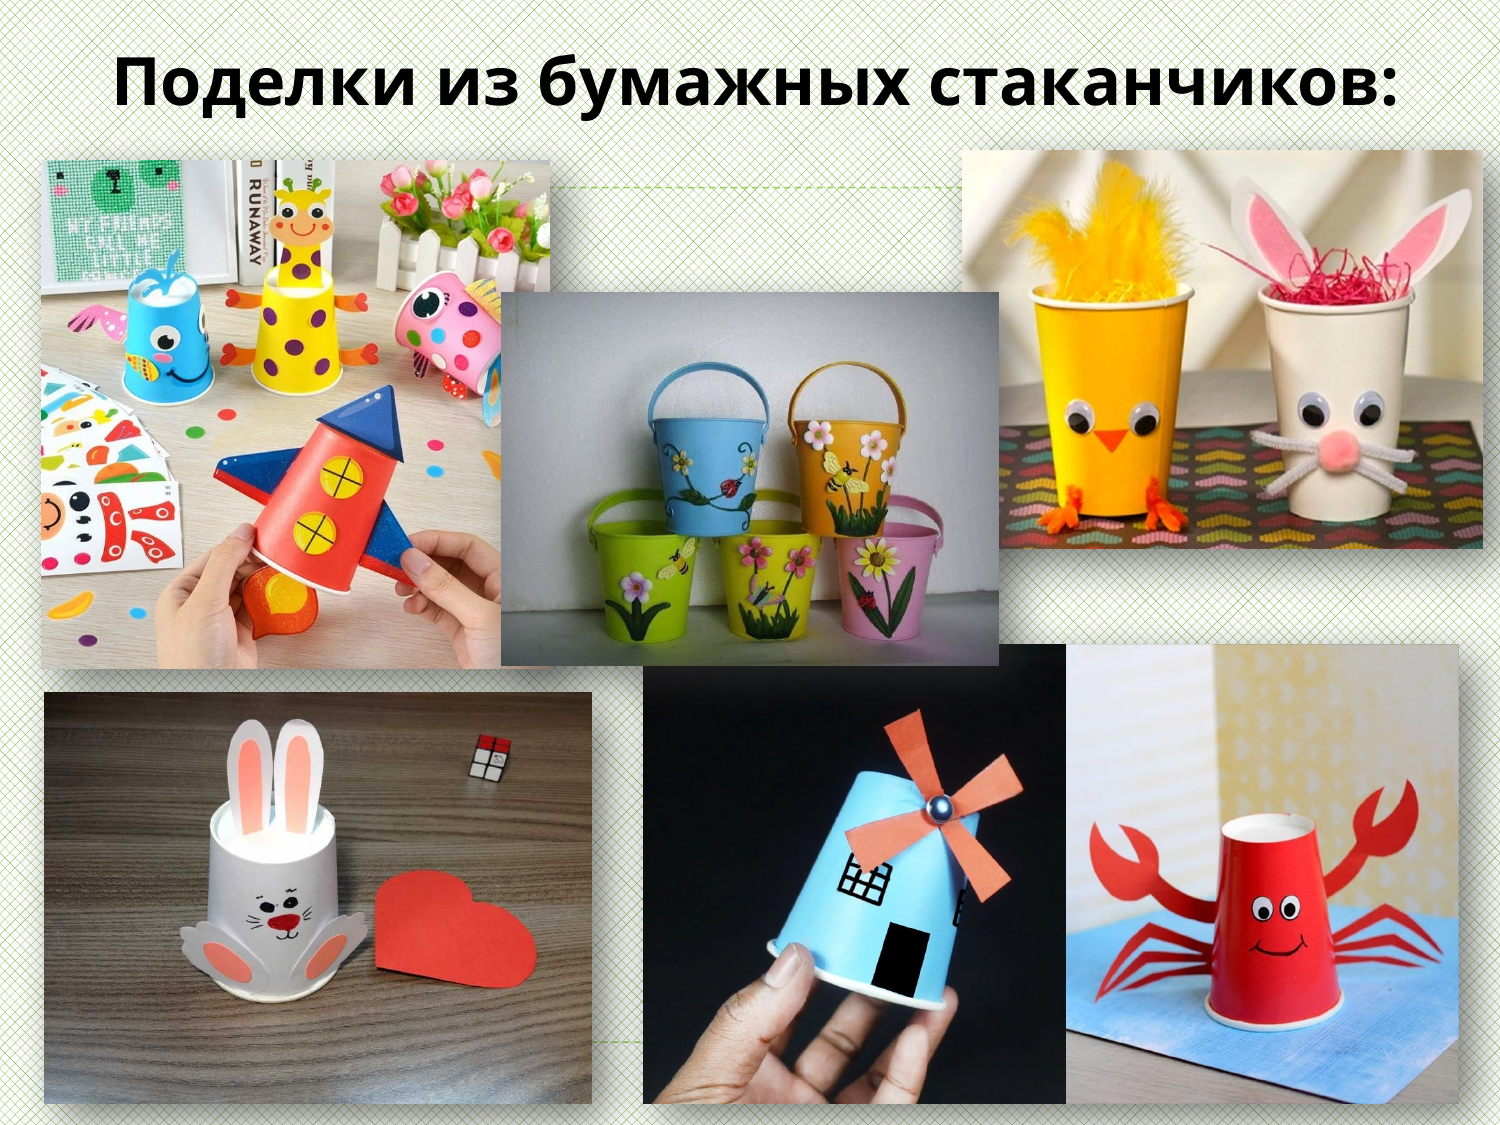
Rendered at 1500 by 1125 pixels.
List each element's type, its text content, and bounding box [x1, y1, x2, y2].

title Поделки из бумажных стаканчиков: [80, 19, 1431, 127]
picture [44, 692, 592, 1104]
picture [41, 150, 1483, 1104]
